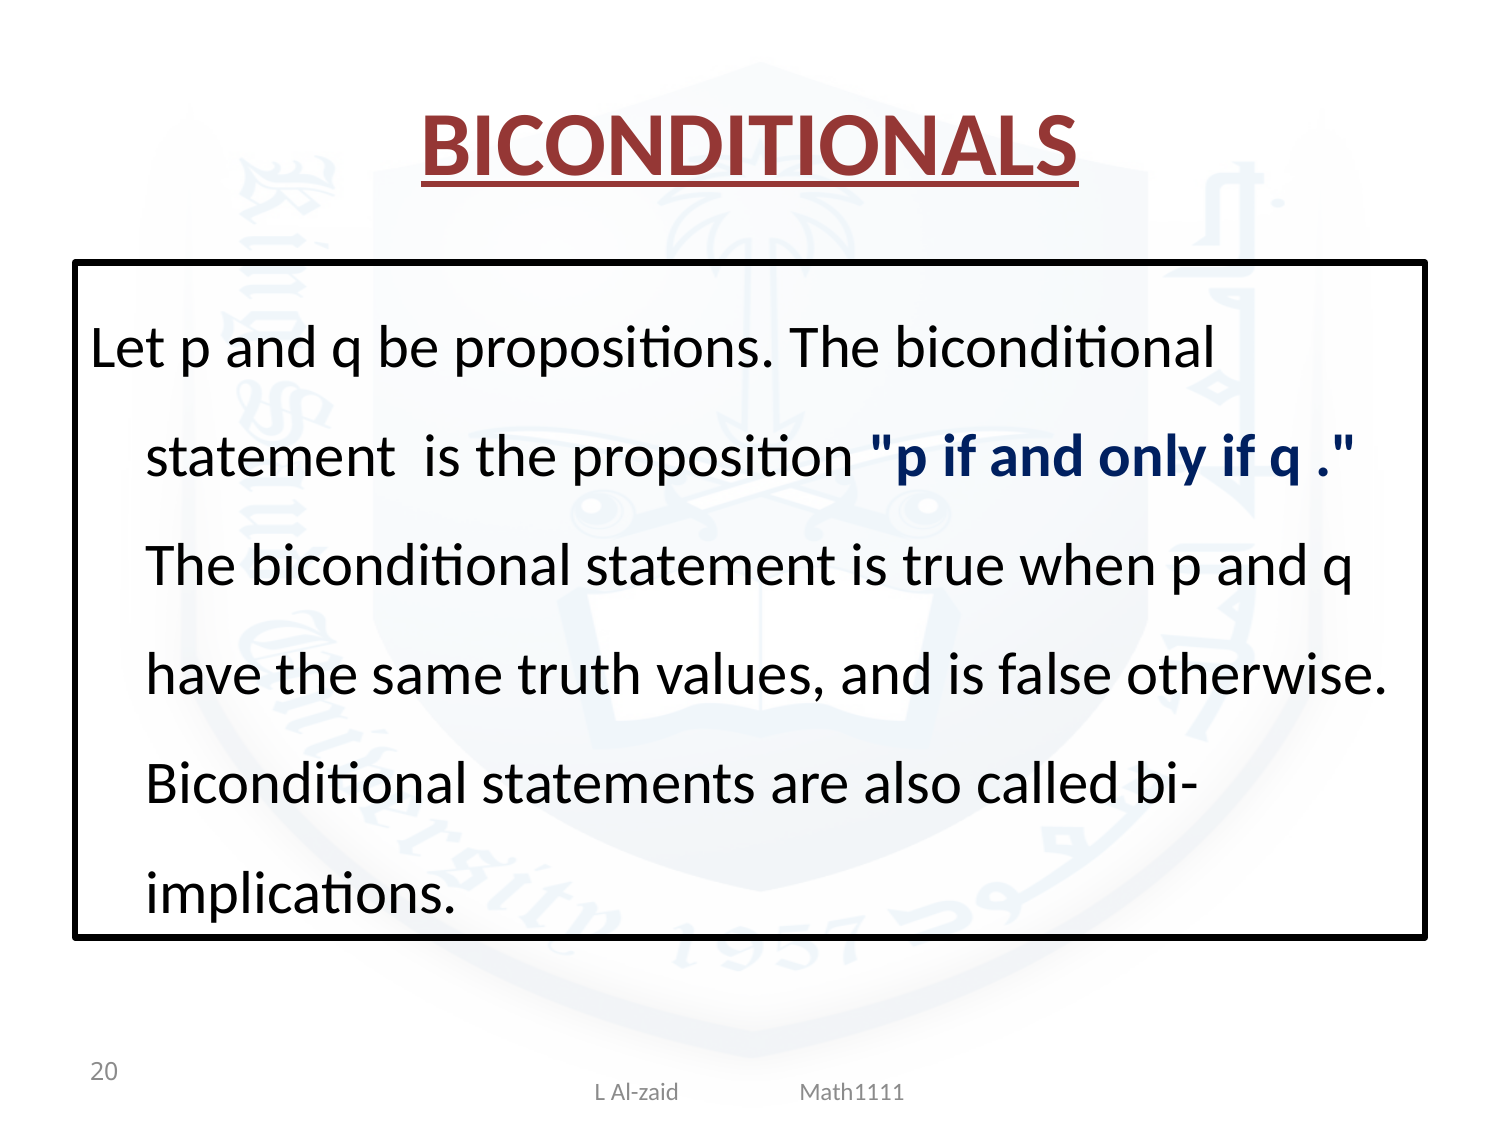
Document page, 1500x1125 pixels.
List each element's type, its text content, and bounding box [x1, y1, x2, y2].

slide_number 20 [75, 1042, 425, 1103]
text_box L Al-zaid Math1111 [512, 1060, 988, 1121]
title BICONDITIONALS [75, 45, 1425, 233]
